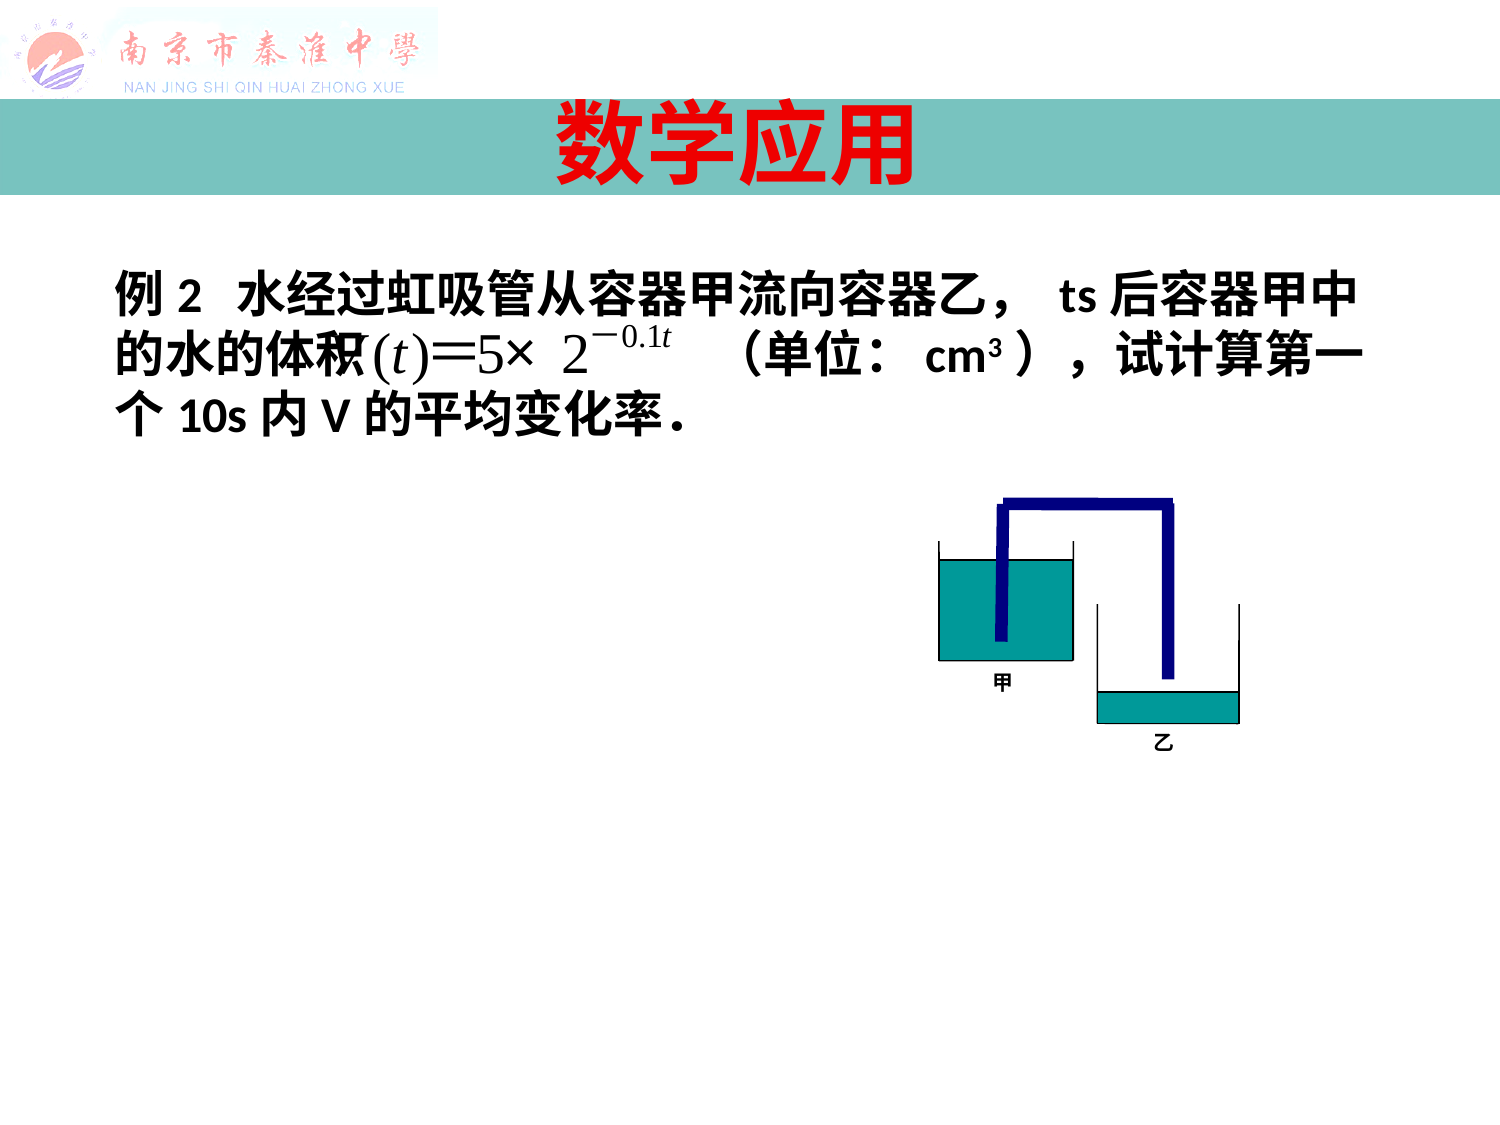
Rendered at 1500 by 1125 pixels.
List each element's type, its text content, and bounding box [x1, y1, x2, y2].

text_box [324, 310, 683, 398]
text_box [938, 503, 1240, 764]
text_box 例2 水经过虹吸管从容器甲流向容器乙， ts后容器甲中的水的体积 （单位：cm3），试计算第一个10s内V的平均变化率． [100, 255, 1412, 451]
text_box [0, 7, 1500, 196]
